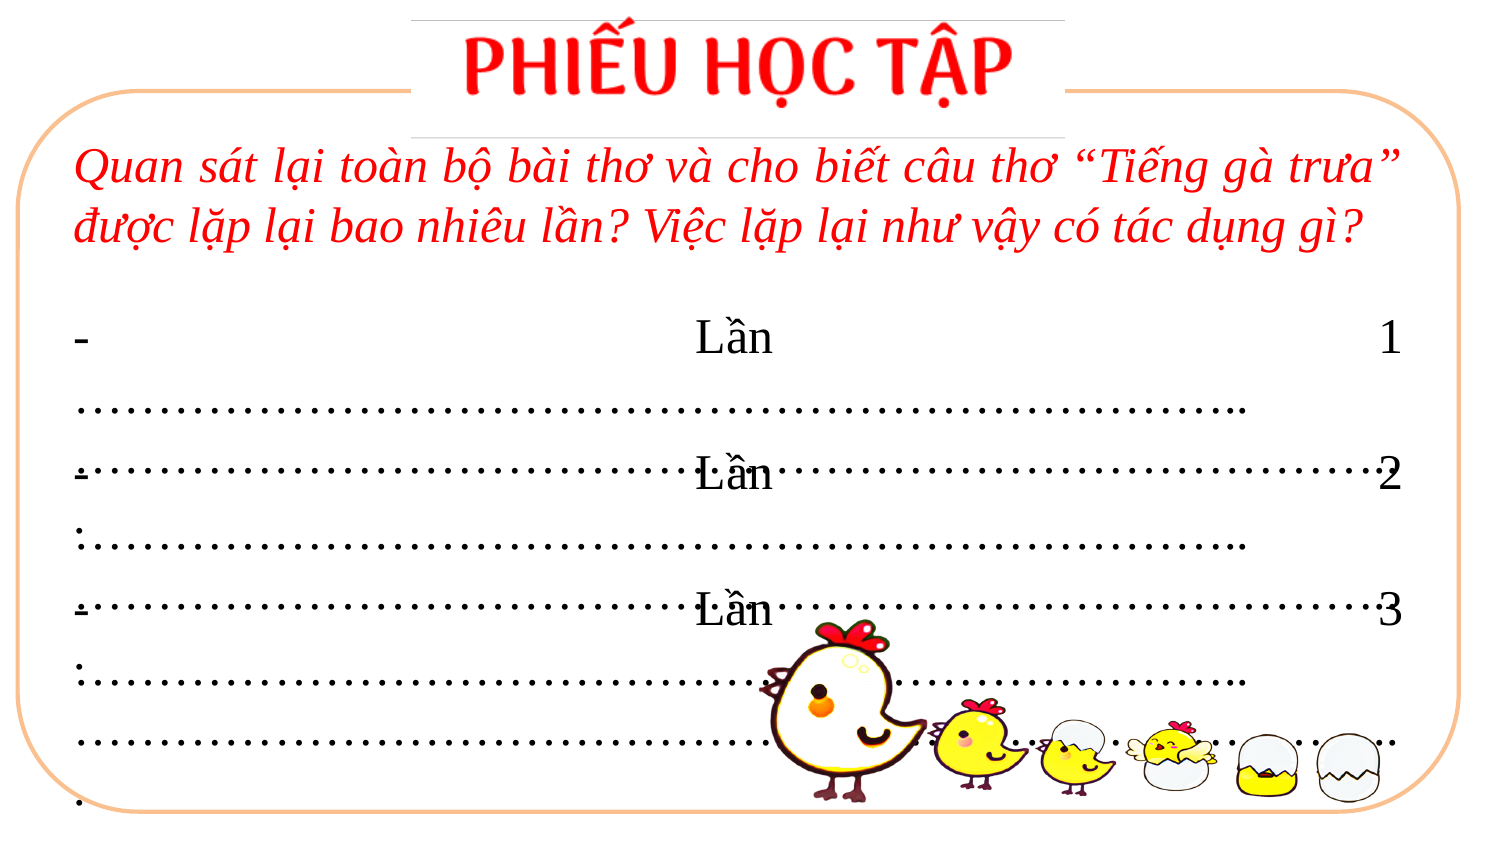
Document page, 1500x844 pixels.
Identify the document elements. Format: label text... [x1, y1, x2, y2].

text_box [15, 88, 1461, 786]
text_box - Lần 1 …………………………………………………………….. ……………………………………………………………………... [58, 295, 1418, 432]
text_box Quan sát lại toàn bộ bài thơ và cho biết câu thơ “Tiếng gà trưa” được lặp lại bao nhiêu lần? Việc lặp lại như vậy có tác dụng gì? [58, 125, 1418, 260]
picture [749, 606, 1382, 812]
picture [411, 6, 1066, 176]
text_box - Lần 3 …………………………………………………………….. ……………………………………………………………………... [59, 568, 1418, 824]
text_box - Lần 2 …………………………………………………………….. ……………………………………………………………………... [58, 432, 1418, 687]
